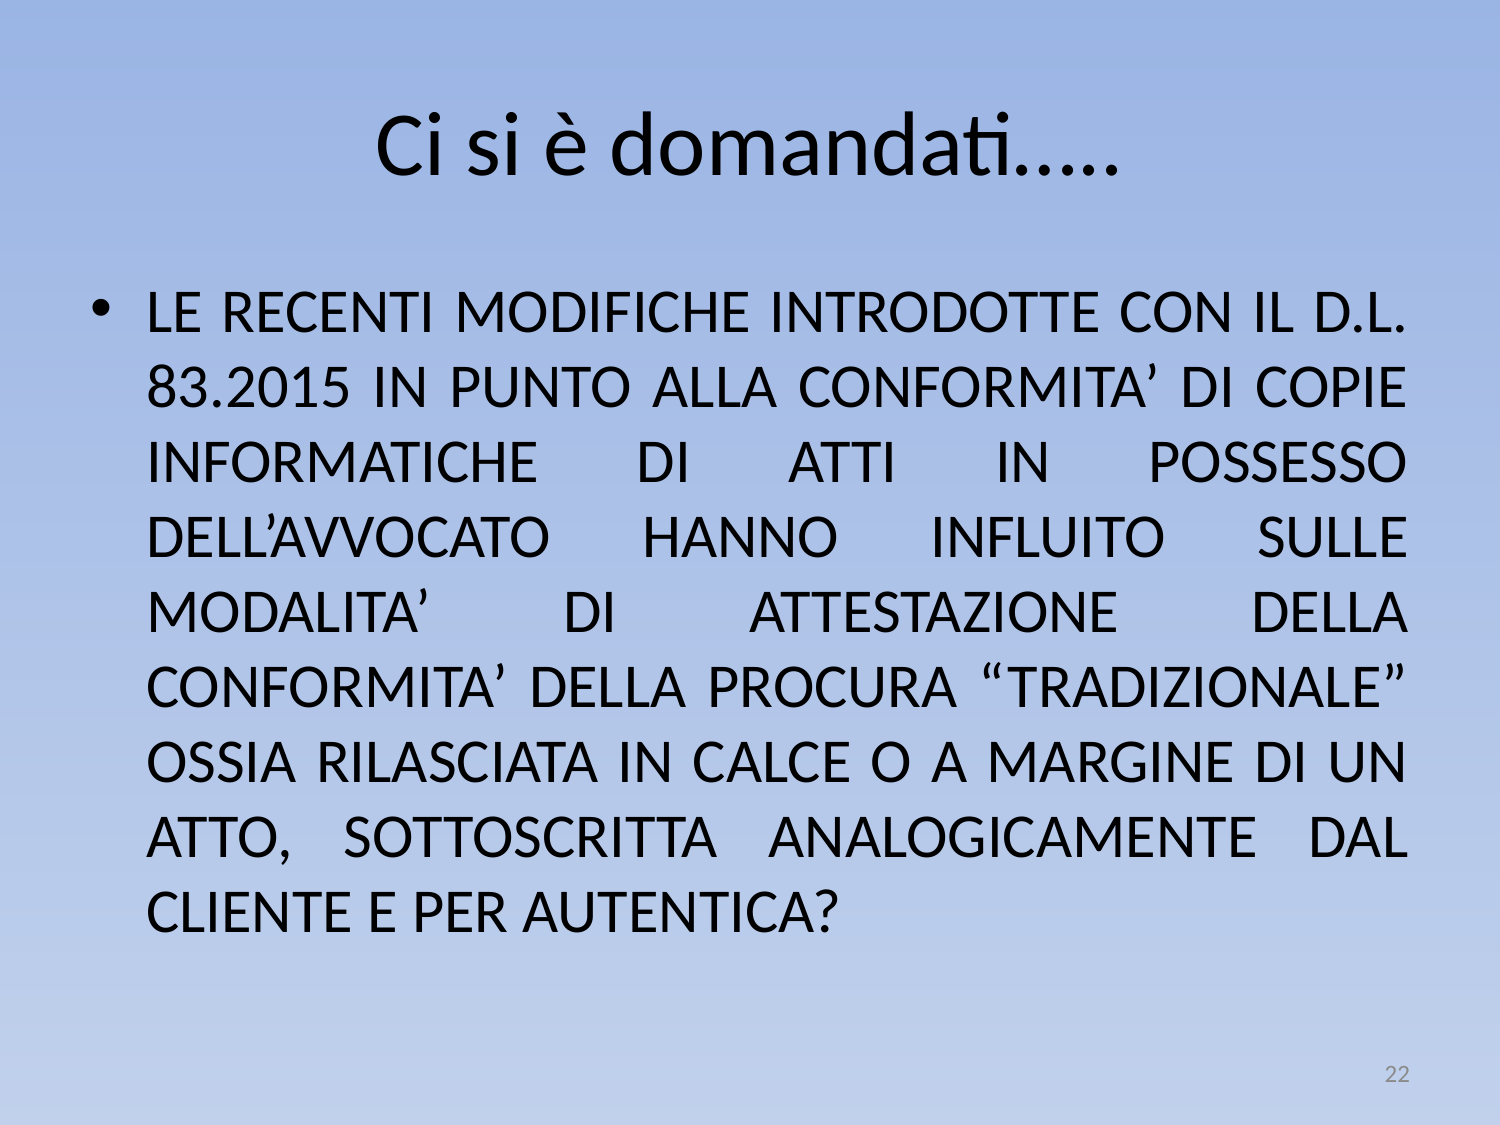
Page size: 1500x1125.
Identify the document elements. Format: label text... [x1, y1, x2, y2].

title Ci si è domandati….. [74, 44, 1426, 233]
slide_number 22 [1074, 1042, 1425, 1103]
list LE RECENTI MODIFICHE INTRODOTTE CON IL D.L. 83.2015 IN PUNTO ALLA CONFORMITA’ DI COPIE INFORMATICHE DI ATTI IN POSSESSO DELL’AVVOCATO HANNO INFLUITO SULLE MODALITA’ DI ATTESTAZIONE DELLA CONFORMITA’ DELLA PROCURA “TRADIZIONALE” OSSIA RILASCIATA IN CALCE O A MARGINE DI UN ATTO, SOTTOSCRITTA ANALOGICAMENTE DAL CLIENTE E PER AUTENTICA? [74, 262, 1426, 1006]
